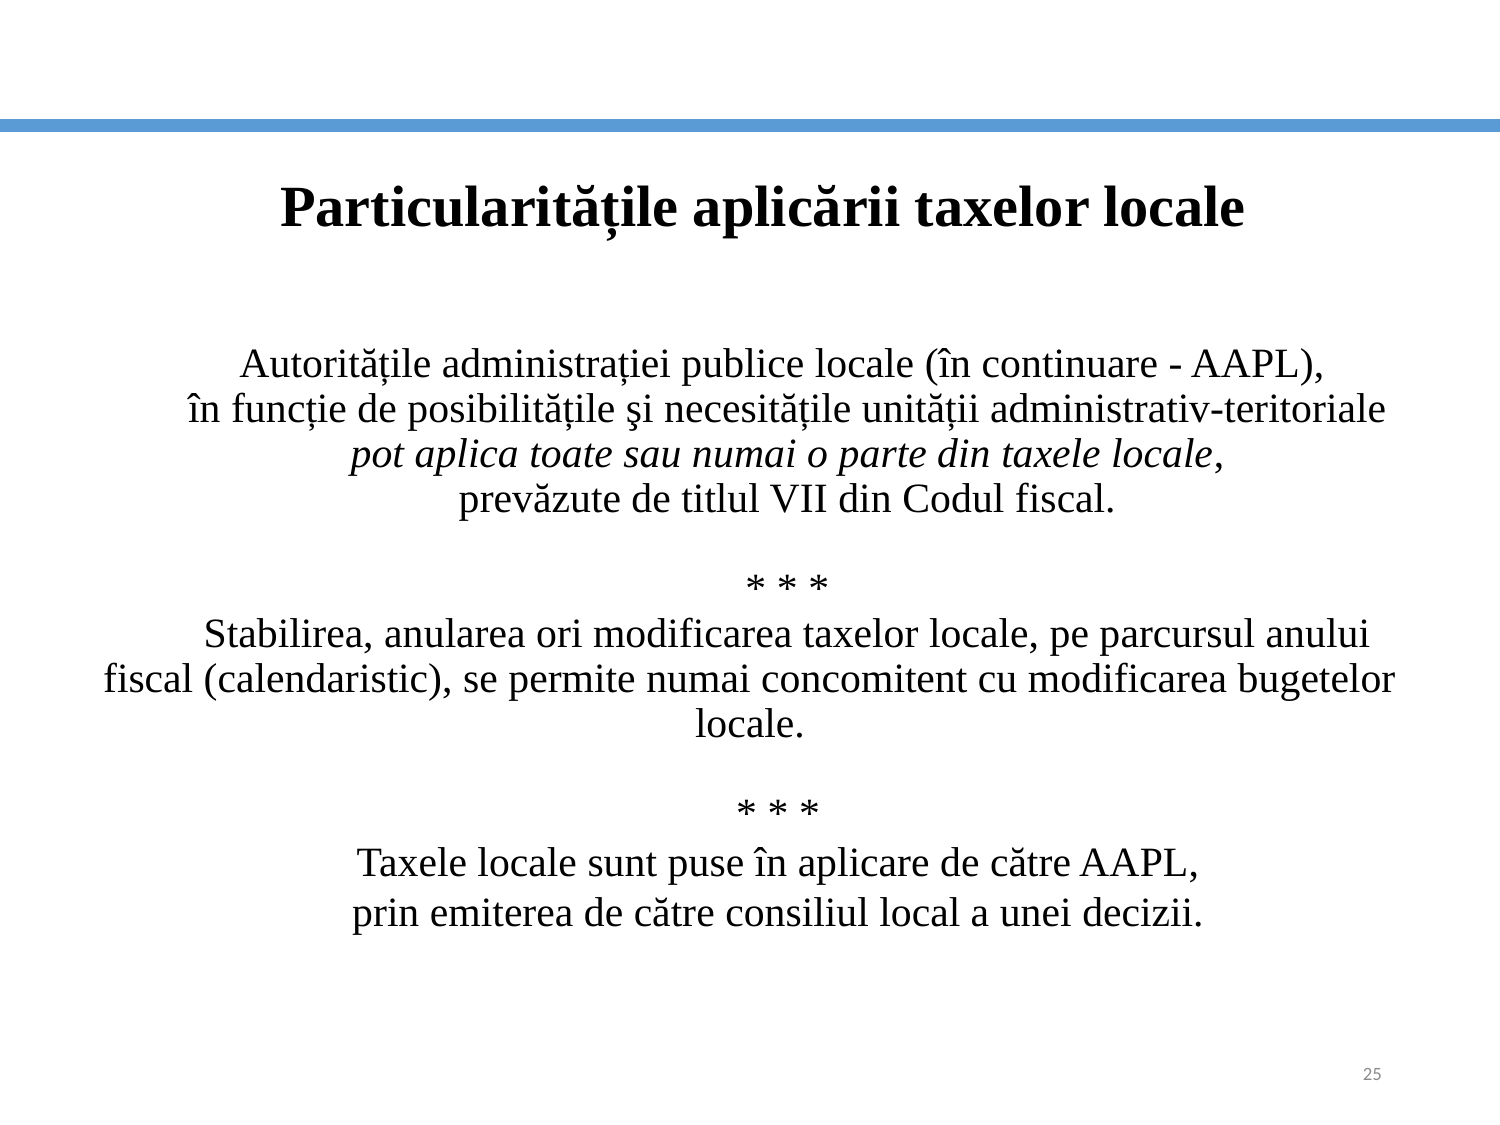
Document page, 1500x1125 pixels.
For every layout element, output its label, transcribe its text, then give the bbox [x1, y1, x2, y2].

slide_number 25 [1059, 1042, 1397, 1103]
text_box Particularitățile aplicării taxelor locale [265, 160, 1341, 246]
list Autoritățile administrației publice locale (în continuare - AAPL), în funcție de posibilitățile şi necesitățile unității administrativ-teritoriale pot aplica toate sau numai o parte din taxele locale, prevăzute de titlul VII din Codul fiscal. * * * Stabilirea, anularea ori modificarea taxelor locale, pe parcursul anului fiscal (calendaristic), se permite numai concomitent cu modificarea bugetelor locale. * * * Taxele locale sunt puse în aplicare de către AAPL, prin emiterea de către consiliul local a unei decizii. [64, 267, 1436, 1059]
